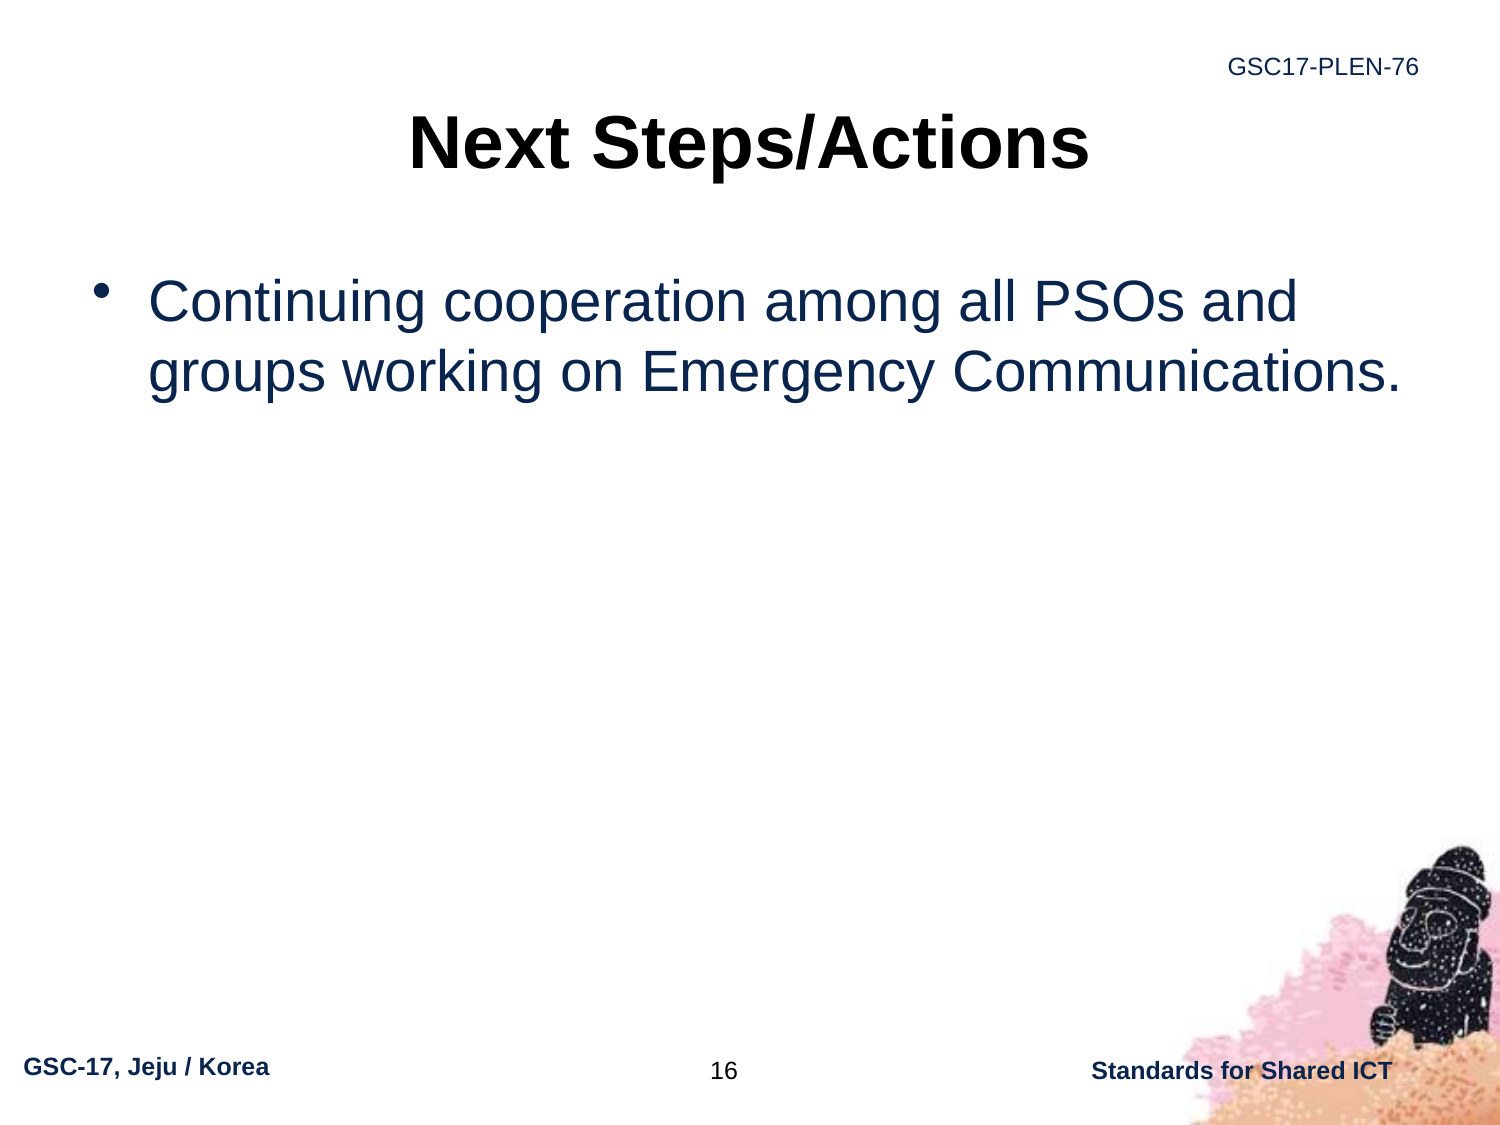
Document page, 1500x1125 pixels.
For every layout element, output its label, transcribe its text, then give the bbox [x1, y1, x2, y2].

title Next Steps/Actions [74, 44, 1426, 233]
list Continuing cooperation among all PSOs and groups working on Emergency Communications. [76, 255, 1428, 999]
picture [1171, 832, 1500, 1125]
text_box 16 [549, 1046, 900, 1125]
